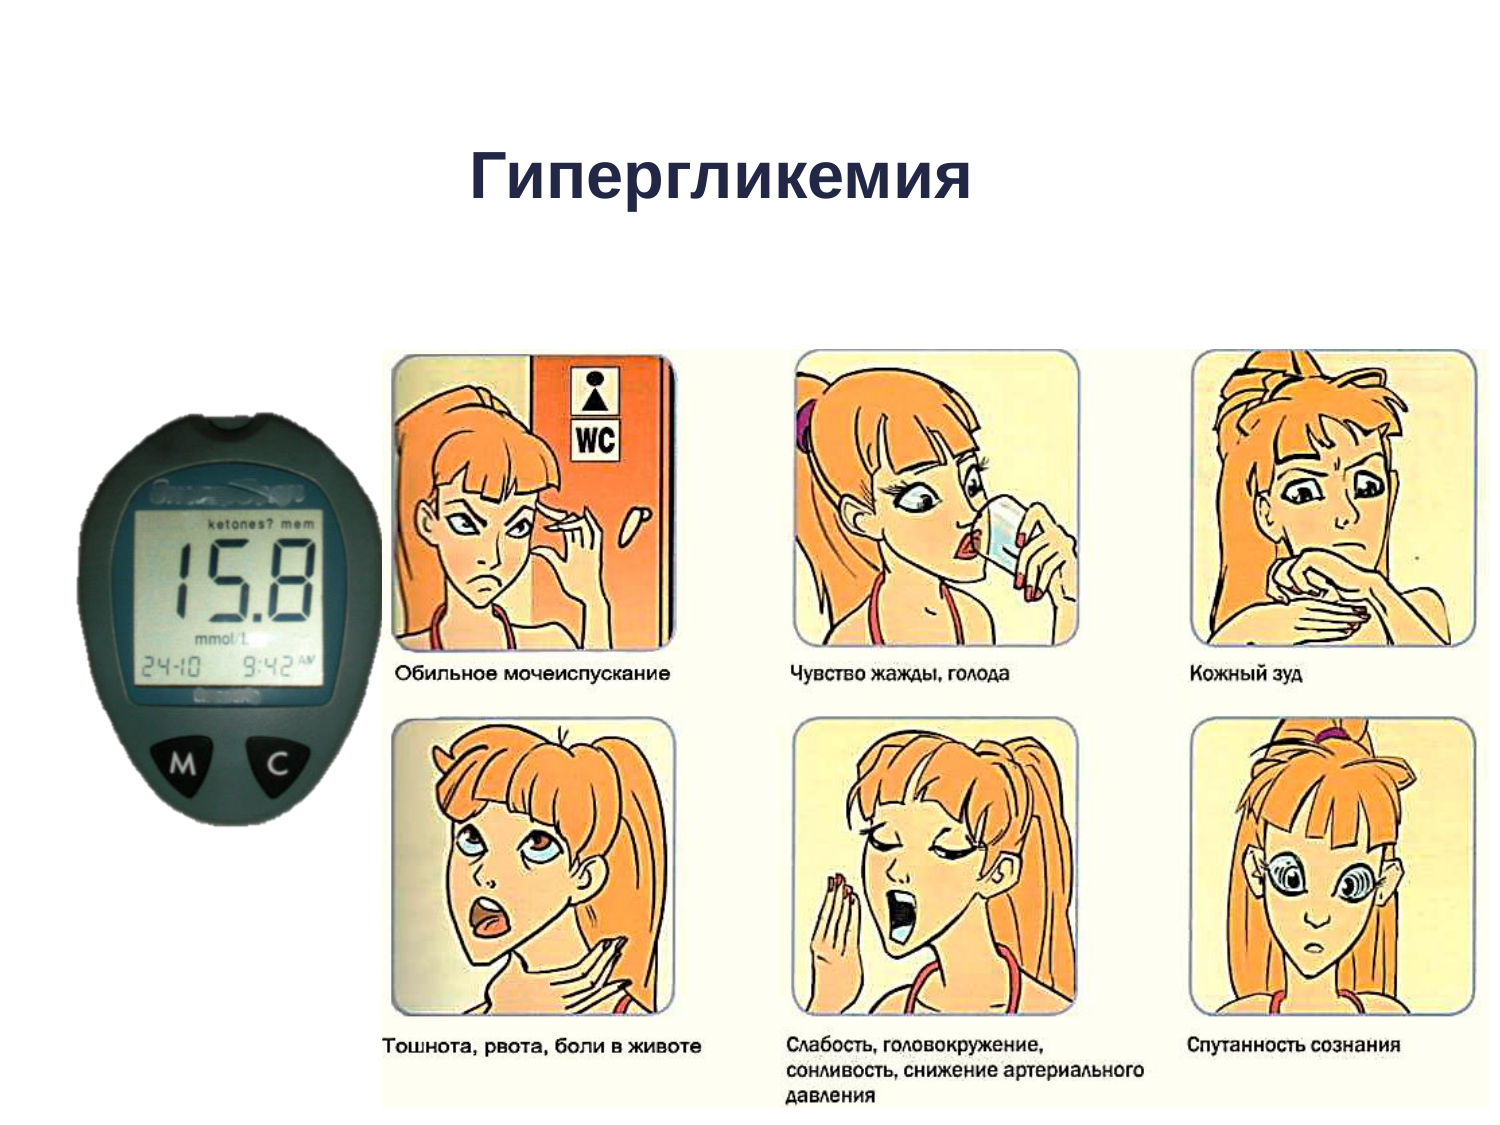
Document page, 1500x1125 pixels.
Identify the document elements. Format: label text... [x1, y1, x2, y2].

picture [64, 349, 1490, 1109]
title Гипергликемия [29, 78, 1414, 266]
